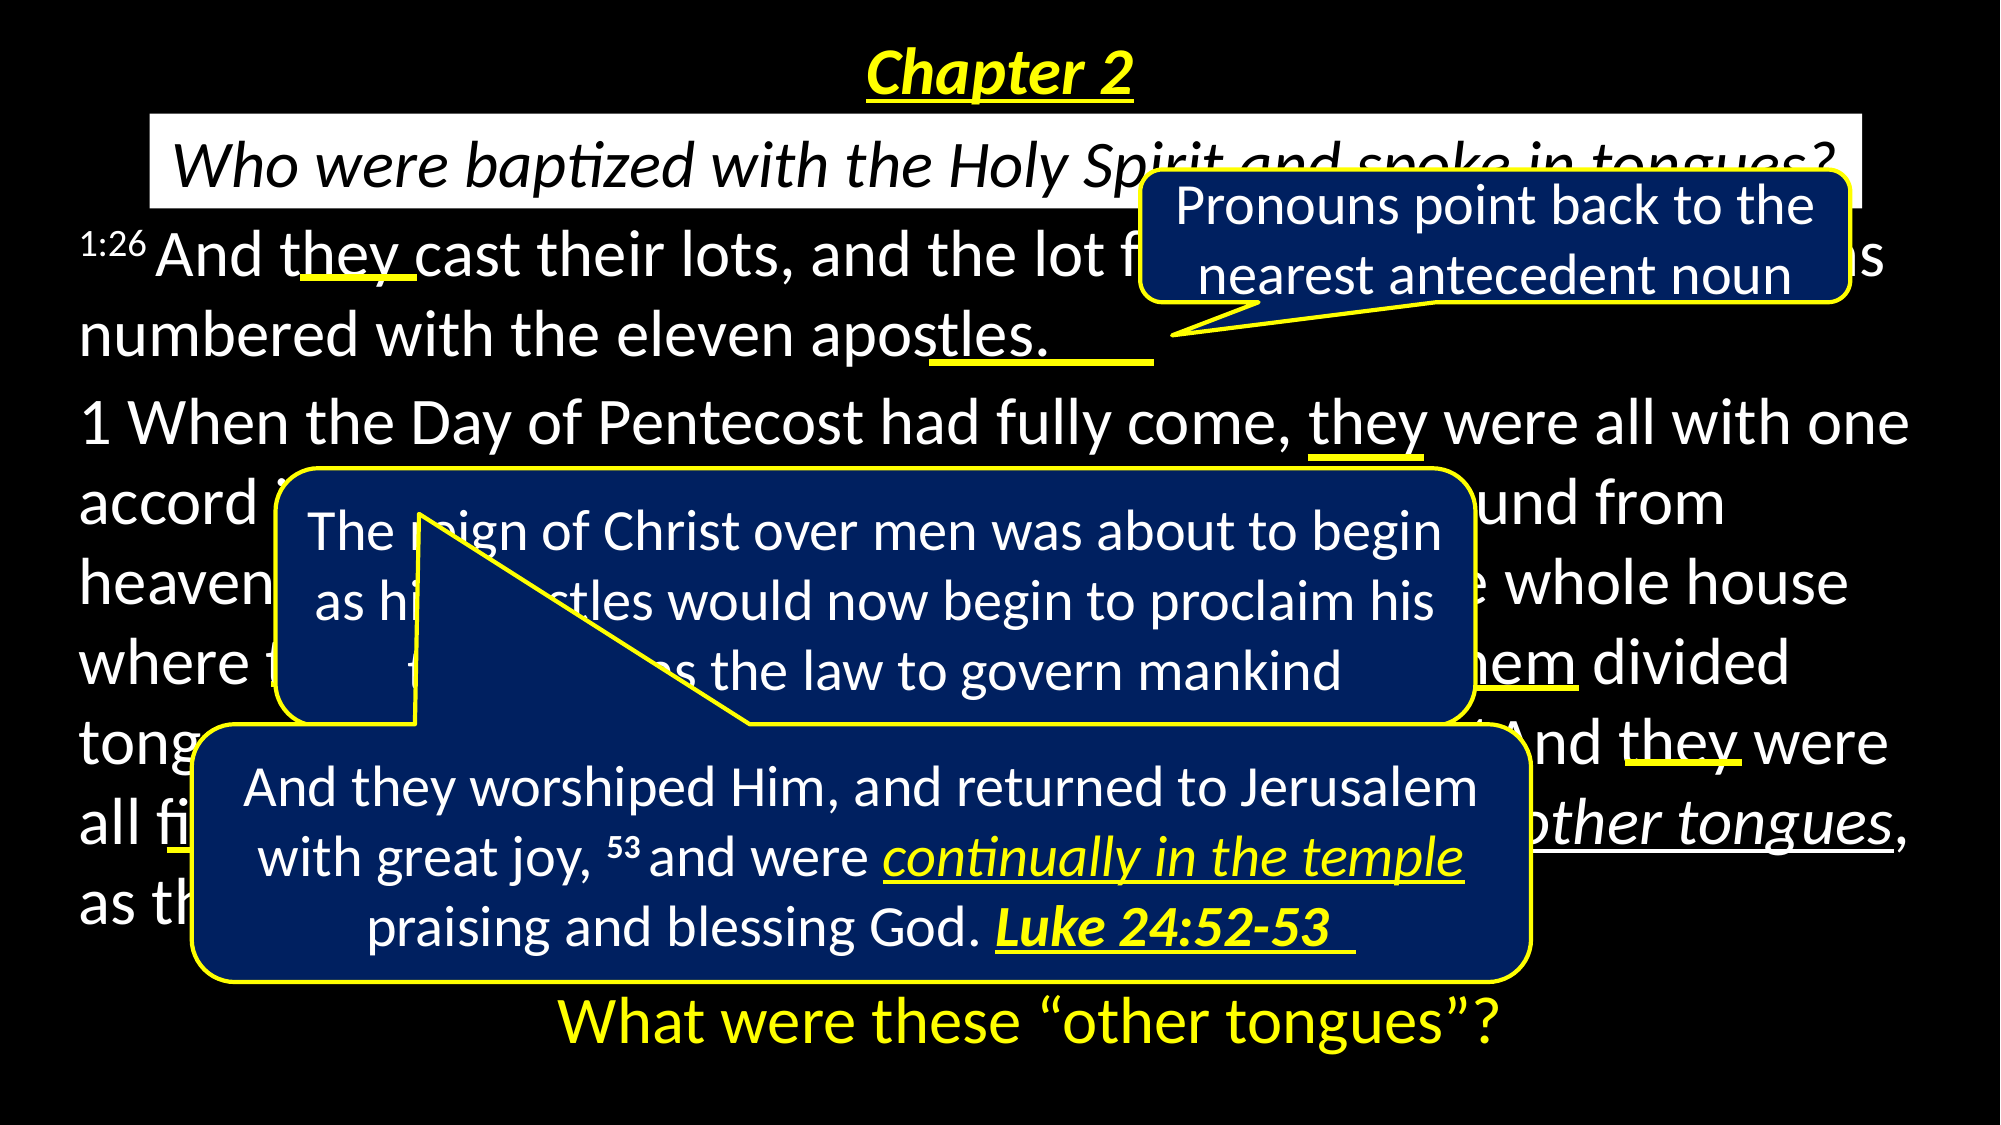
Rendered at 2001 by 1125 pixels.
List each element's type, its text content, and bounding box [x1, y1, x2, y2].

text_box And they worshiped Him, and returned to Jerusalem with great joy, 53 and were continually in the temple praising and blessing God. Luke 24:52-53 [189, 511, 1534, 985]
text_box 1 When the Day of Pentecost had fully come, they were all with one accord in one place. 2 And suddenly there came a sound from heaven, as of a rushing mighty wind, and it filled the whole house where they were sitting. 3 Then there appeared to them divided tongues, as of fire, and one sat upon each of them. 4 And they were all filled with the Holy Spirit and began to speak with other tongues, as the Spirit gave them utterance. [64, 457, 1310, 1006]
text_box What were these “other tongues”? [198, 969, 1863, 1064]
text_box 1:26 And they cast their lots, and the lot fell on Matthias. And he was numbered with the eleven apostles. [63, 202, 1914, 457]
text_box Who were baptized with the Holy Spirit and spoke in tongues? [149, 113, 1863, 209]
text_box 1 When the Day of Pentecost had fully come, they were all with one accord in one place. 2 And suddenly there came a sound from heaven, as of a rushing mighty wind, and it filled the whole house where they were sitting. 3 Then there appeared to them divided tongues, as of fire, and one sat upon each of them. 4 And they were all filled with the Holy Spirit and began to speak with other tongues, as the Spirit gave them utterance. [1422, 370, 1948, 1006]
text_box Pronouns point back to the nearest antecedent noun [1138, 167, 1853, 338]
text_box The reign of Christ over men was about to begin as his apostles would now begin to proclaim his teachings as the law to govern mankind [273, 466, 1478, 722]
title Chapter 2 [99, 10, 1900, 126]
